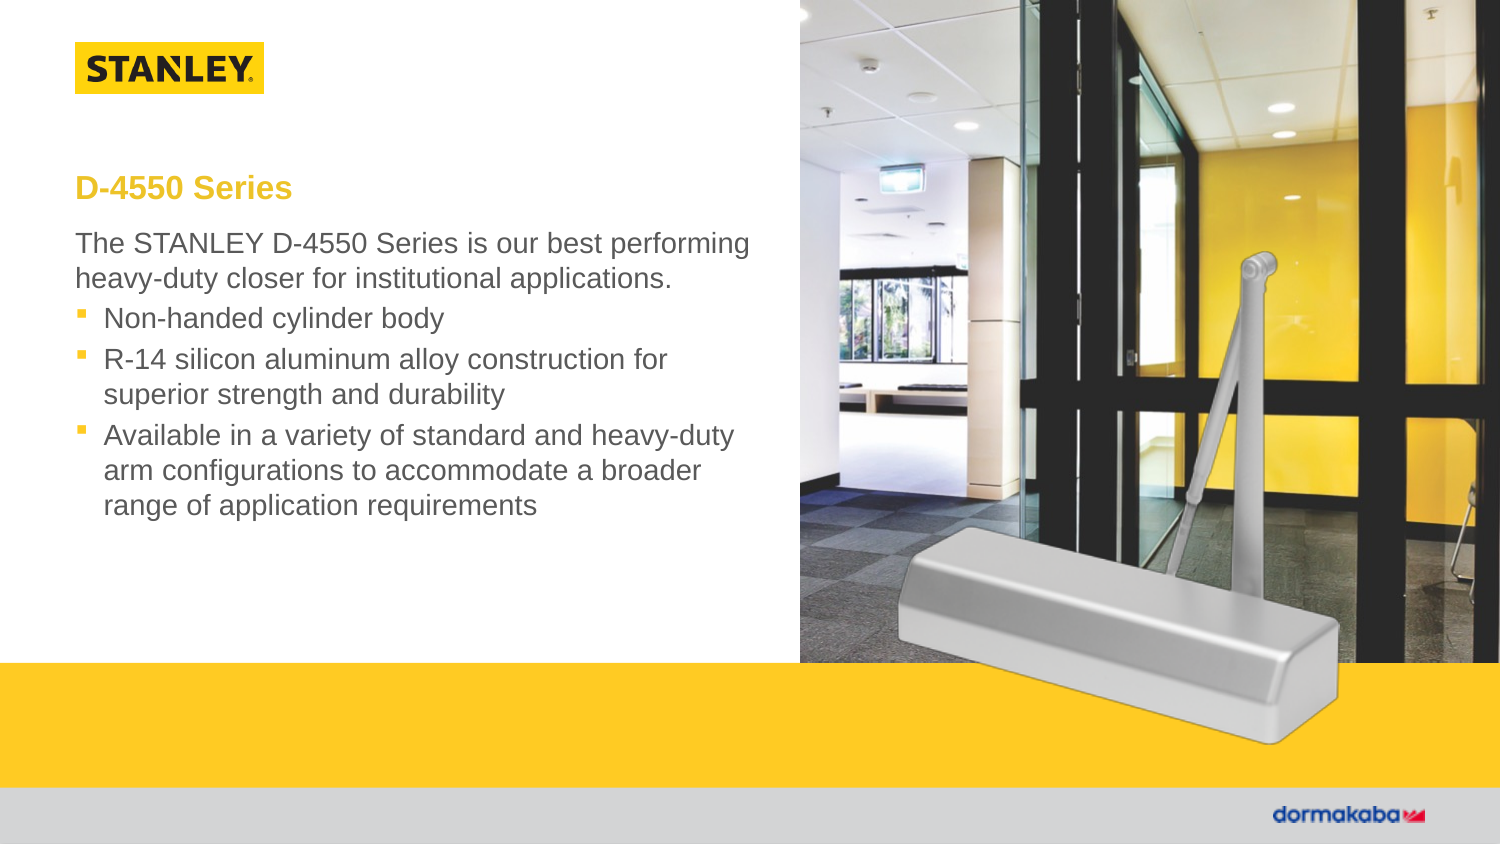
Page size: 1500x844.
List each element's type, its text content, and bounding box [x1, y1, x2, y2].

picture [799, 0, 1500, 746]
title D-4550 Series [75, 160, 794, 248]
picture [1273, 806, 1425, 823]
list The STANLEY D-4550 Series is our best performing heavy-duty closer for institutional applications. Non-handed cylinder body R-14 silicon aluminum alloy construction for superior strength and durability Available in a variety of standard and heavy-duty arm configurations to accommodate a broader range of application requirements [75, 218, 770, 598]
